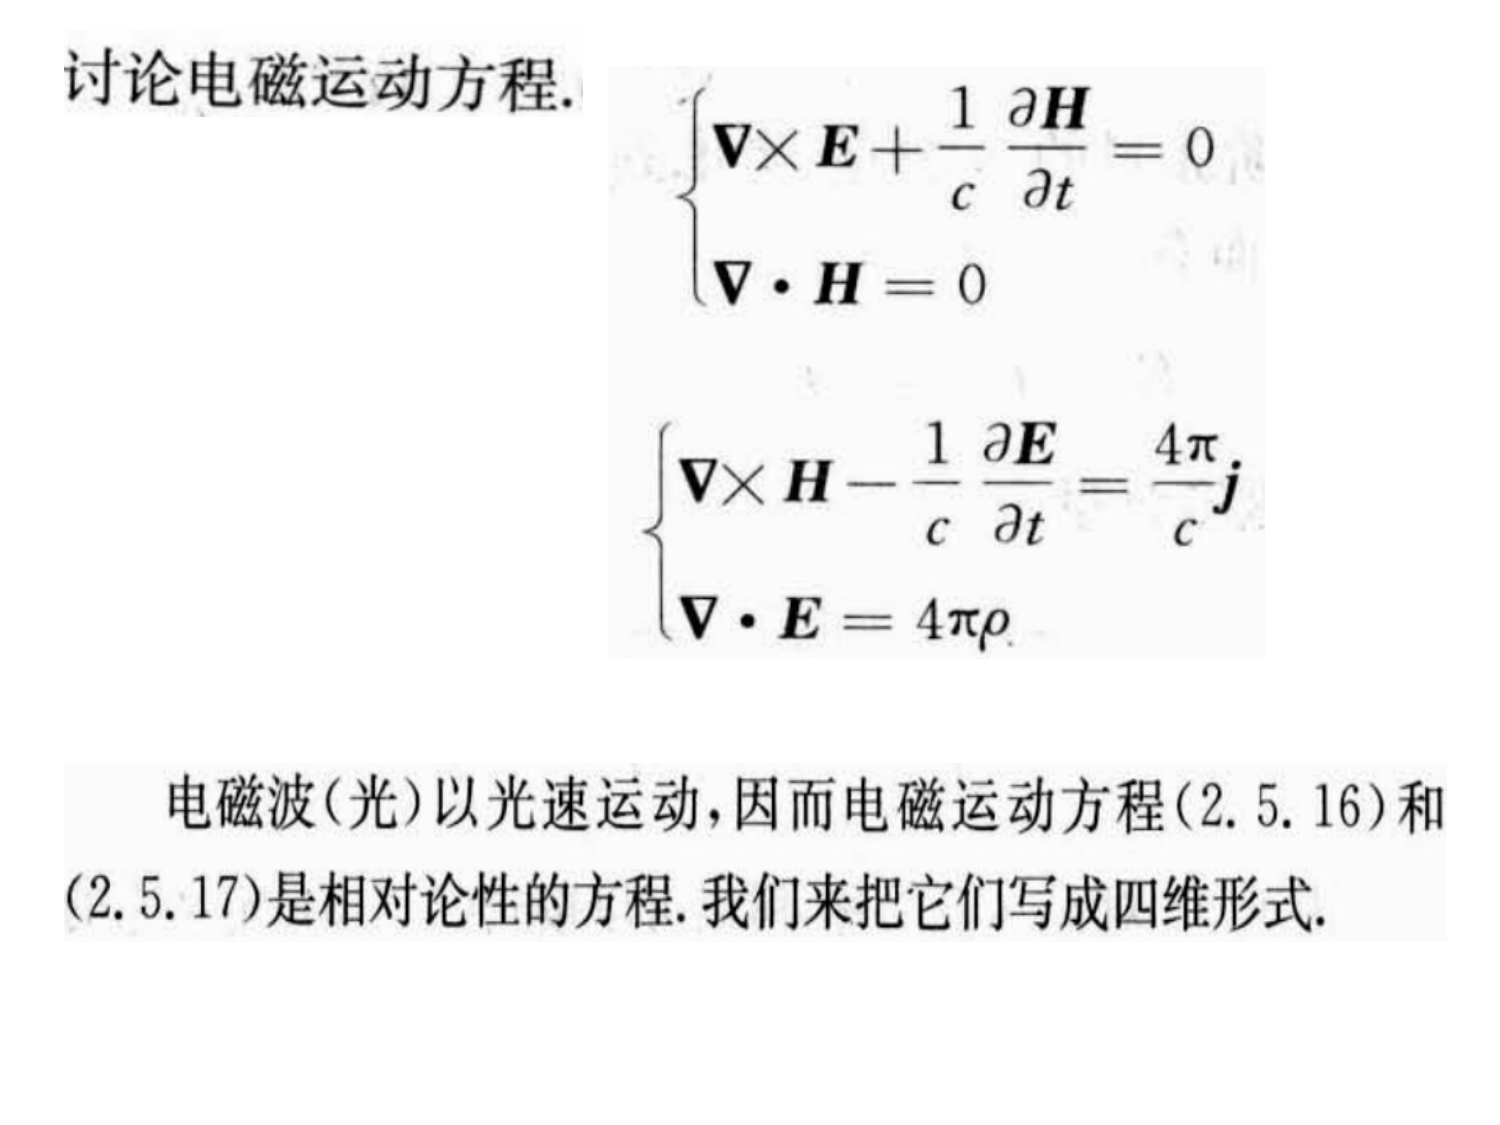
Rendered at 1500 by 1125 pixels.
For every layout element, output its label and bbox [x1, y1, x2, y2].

picture [64, 762, 1448, 942]
picture [608, 66, 1265, 659]
list [64, 30, 583, 118]
